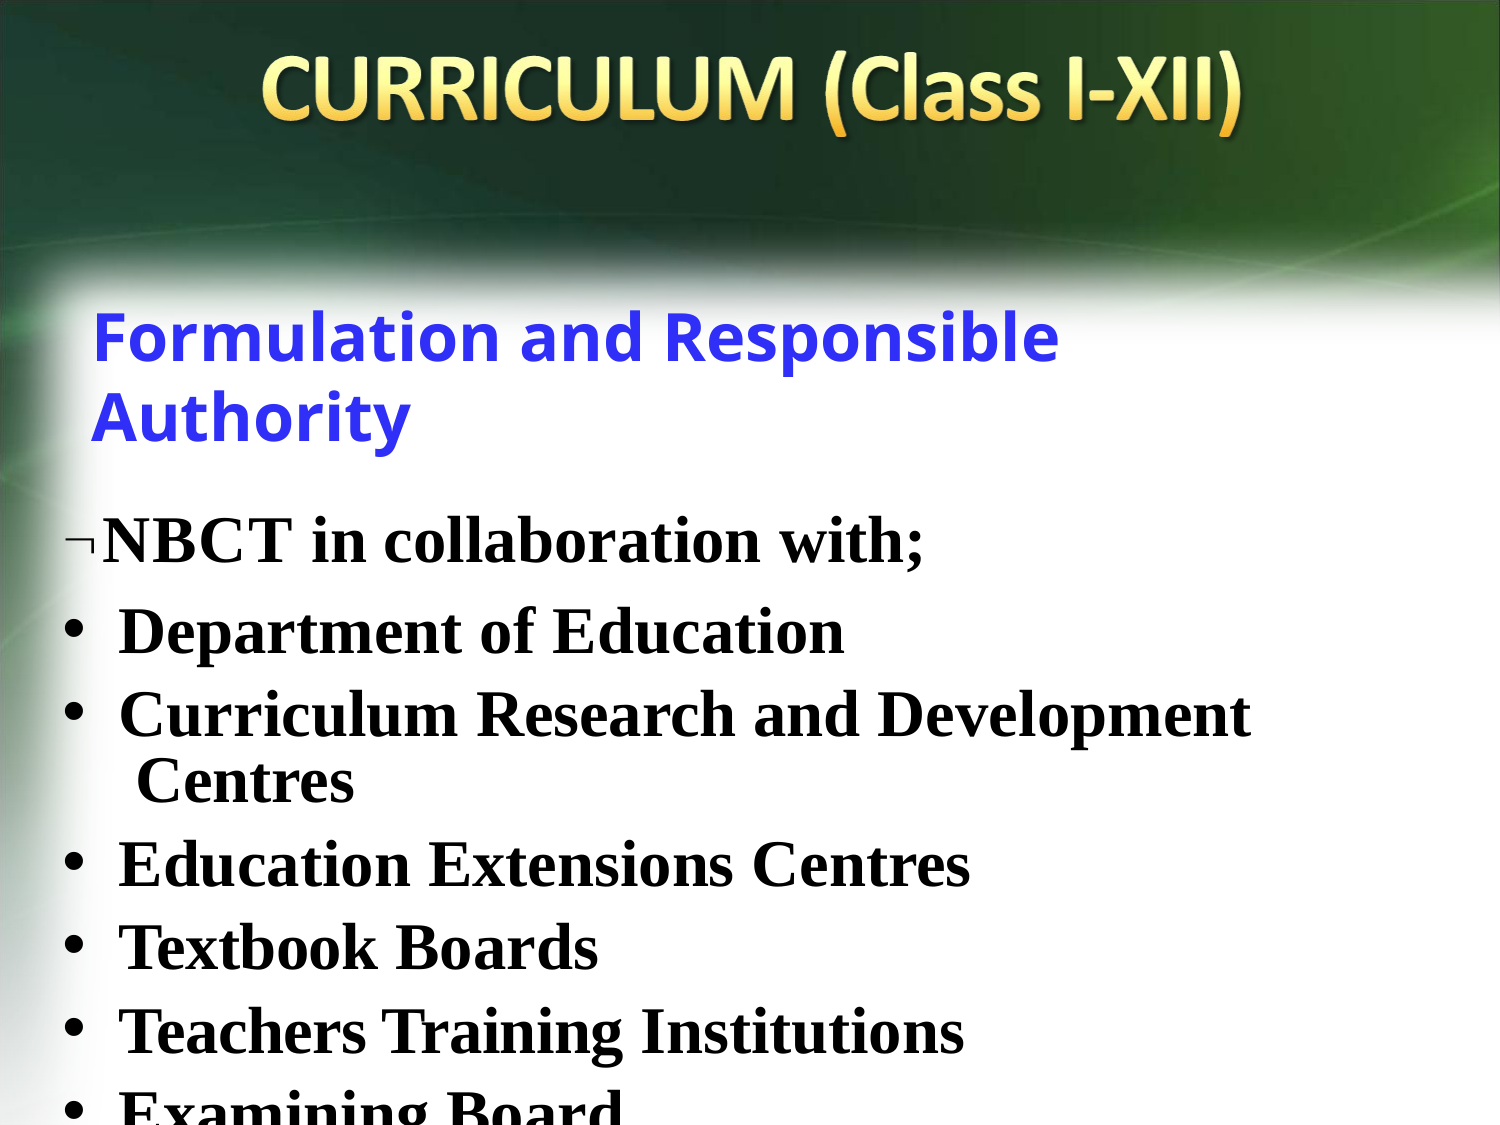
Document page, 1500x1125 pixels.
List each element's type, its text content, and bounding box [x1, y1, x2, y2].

text_box Formulation and Responsible Authority NBCT in collaboration with; Department of Education Curriculum Research and Development Centres Education Extensions Centres Textbook Boards Teachers Training Institutions Examining Board Universities [60, 284, 1332, 1125]
picture [0, 0, 1500, 1125]
text_box [62, 0, 1440, 257]
